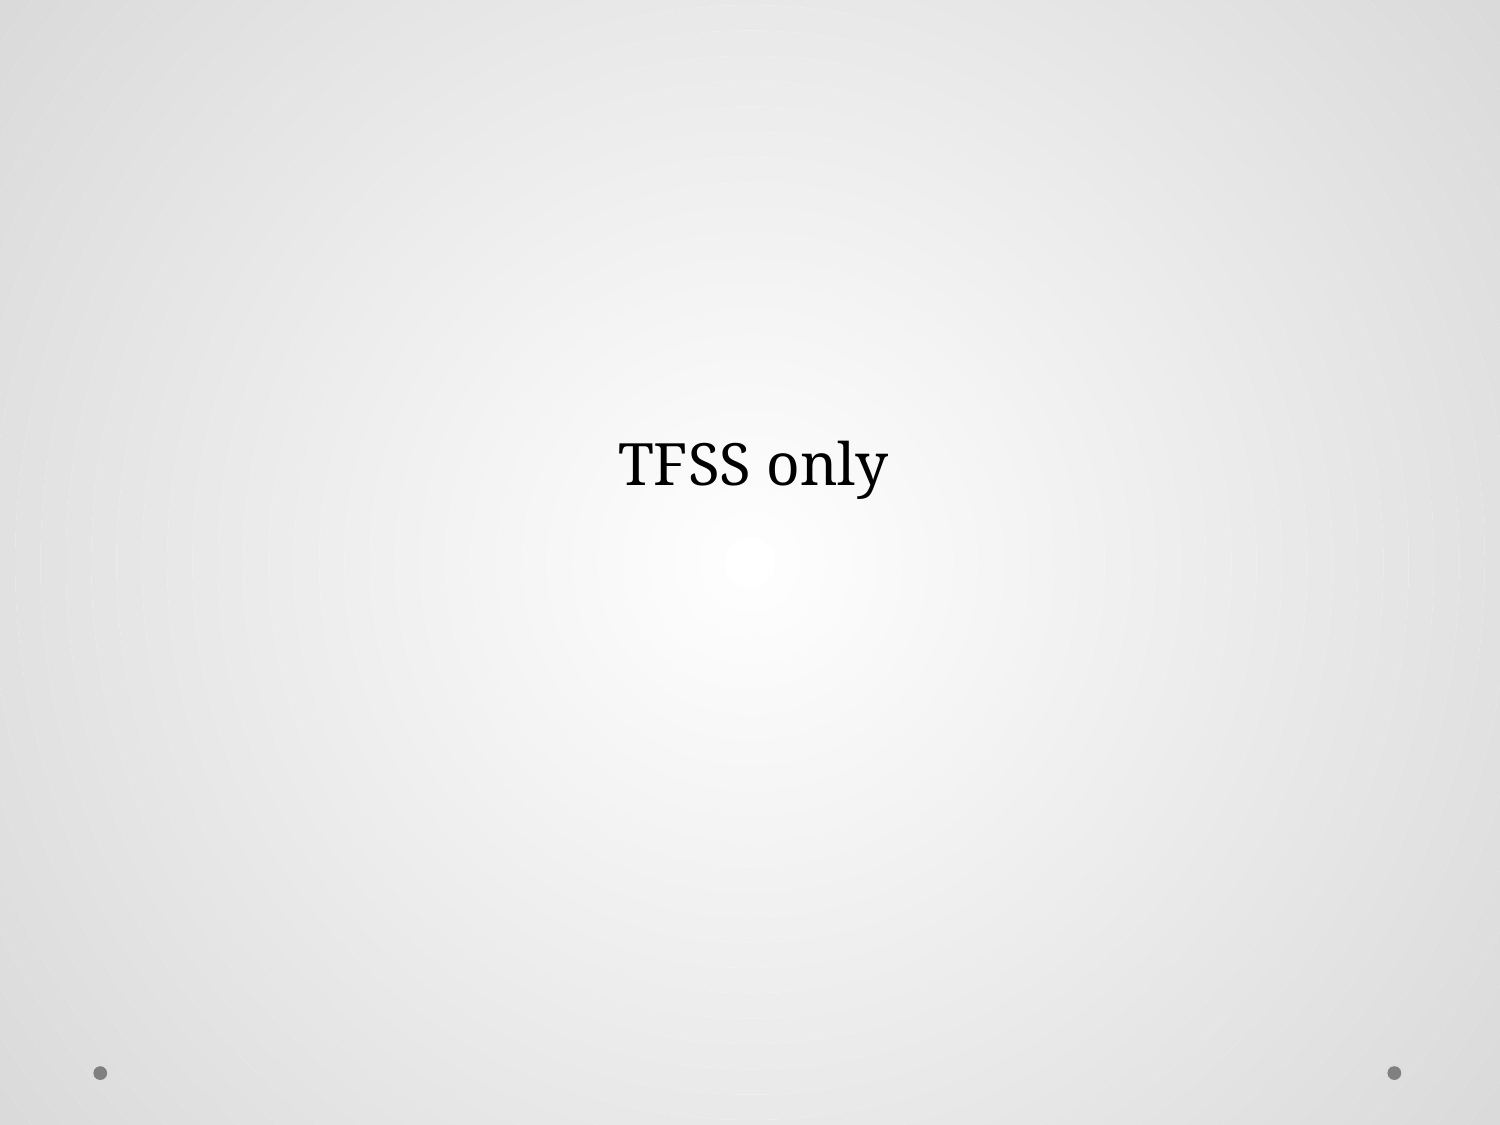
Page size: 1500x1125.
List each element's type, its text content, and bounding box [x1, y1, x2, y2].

text_box TFSS only [603, 419, 904, 505]
